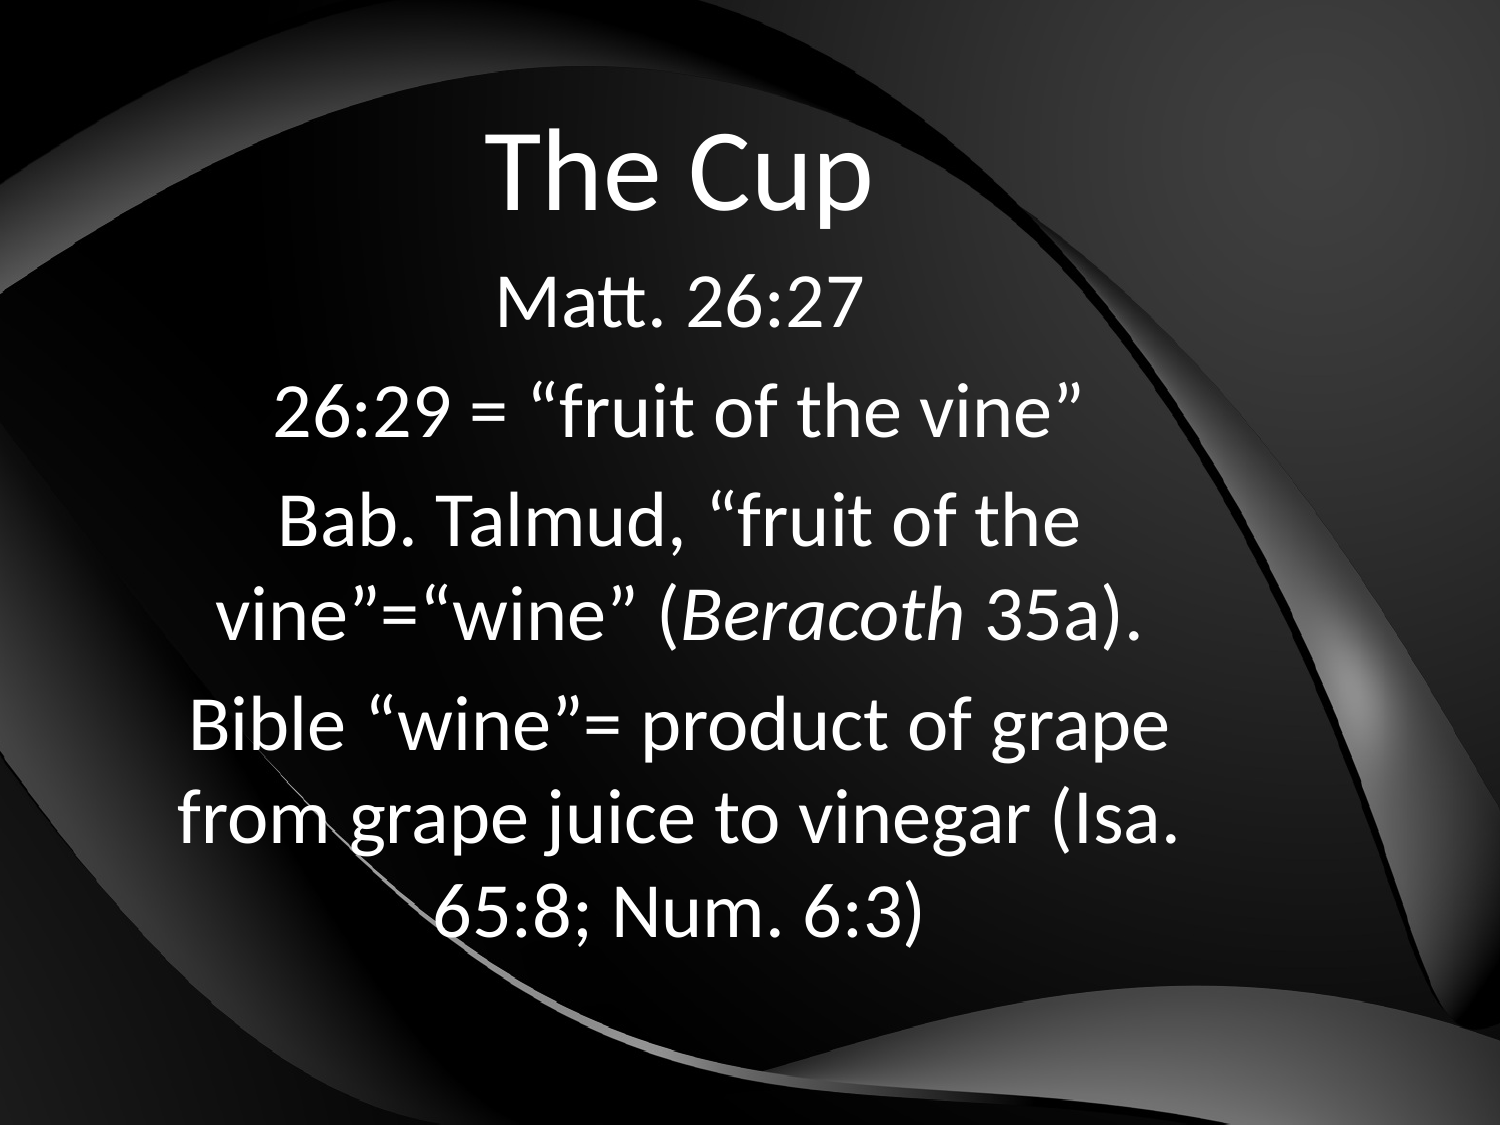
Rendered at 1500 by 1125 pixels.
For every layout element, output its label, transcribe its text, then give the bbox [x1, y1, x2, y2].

list The Cup Matt. 26:27 26:29 = “fruit of the vine” Bab. Talmud, “fruit of the vine”=“wine” (Beracoth 35a). Bible “wine”= product of grape from grape juice to vinegar (Isa. 65:8; Num. 6:3) [124, 82, 1236, 965]
picture [0, 0, 1500, 1125]
